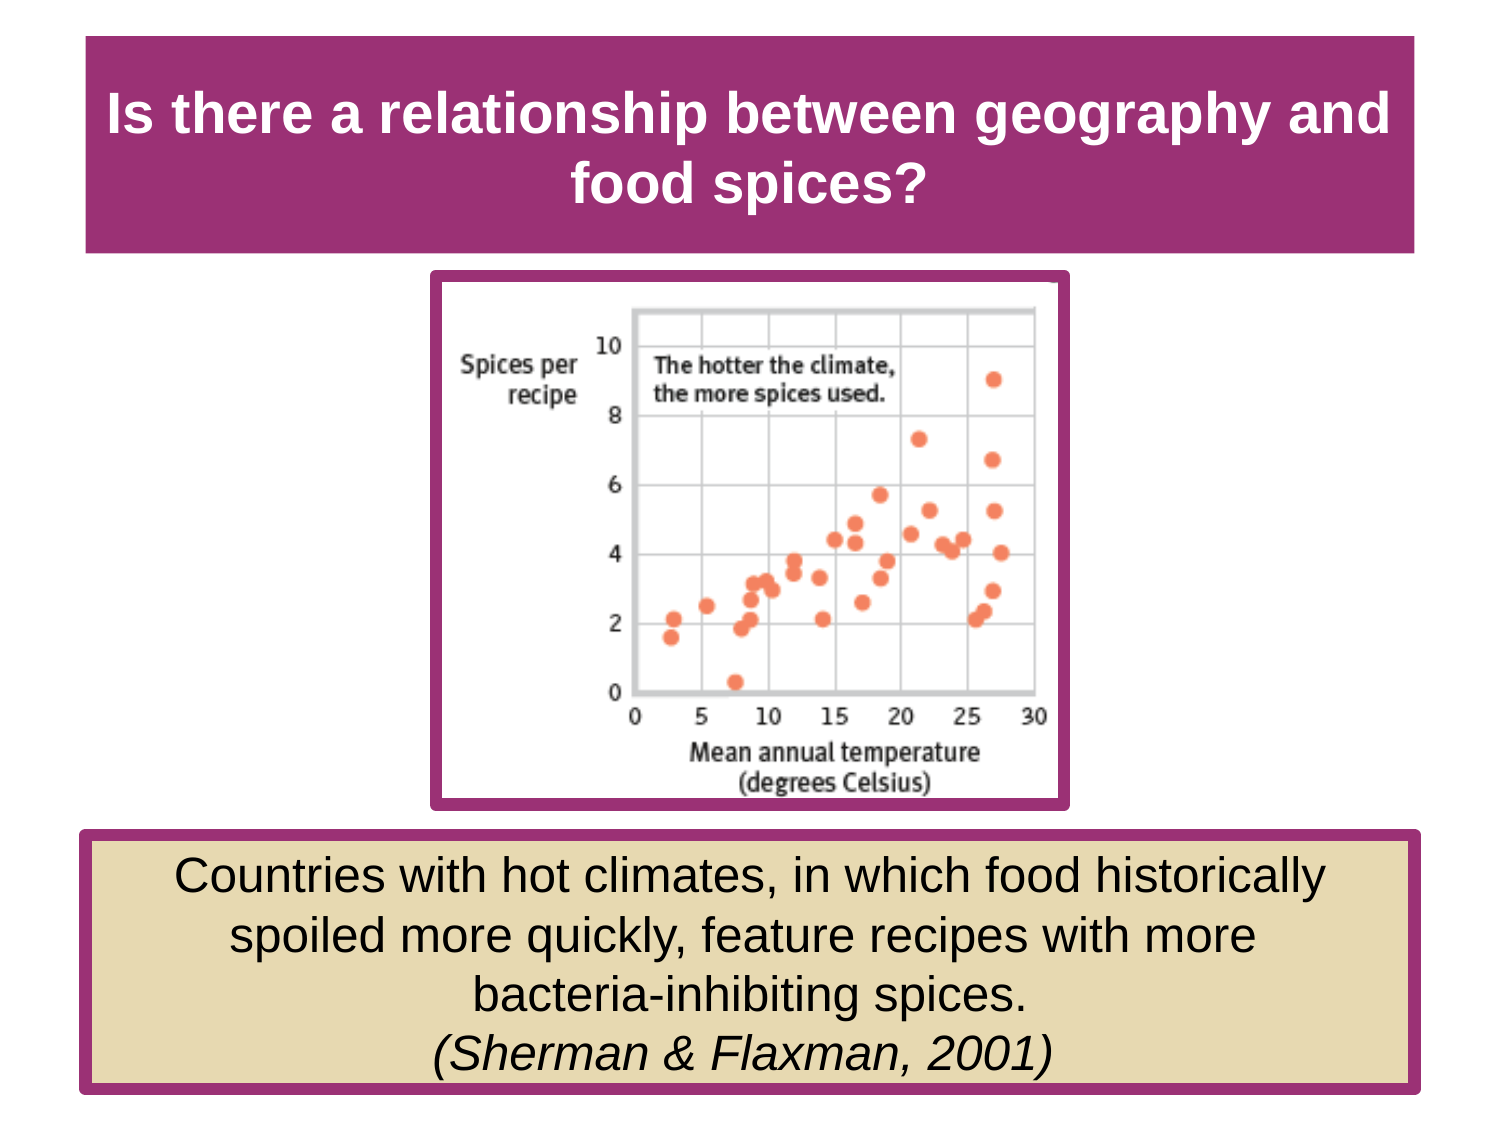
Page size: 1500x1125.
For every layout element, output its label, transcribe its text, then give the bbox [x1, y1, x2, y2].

list Countries with hot climates, in which food historically spoiled more quickly, feature recipes with more bacteria-inhibiting spices. (Sherman & Flaxman, 2001) [79, 829, 1421, 1095]
title Is there a relationship between geography and food spices? [85, 36, 1415, 254]
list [442, 282, 1058, 799]
